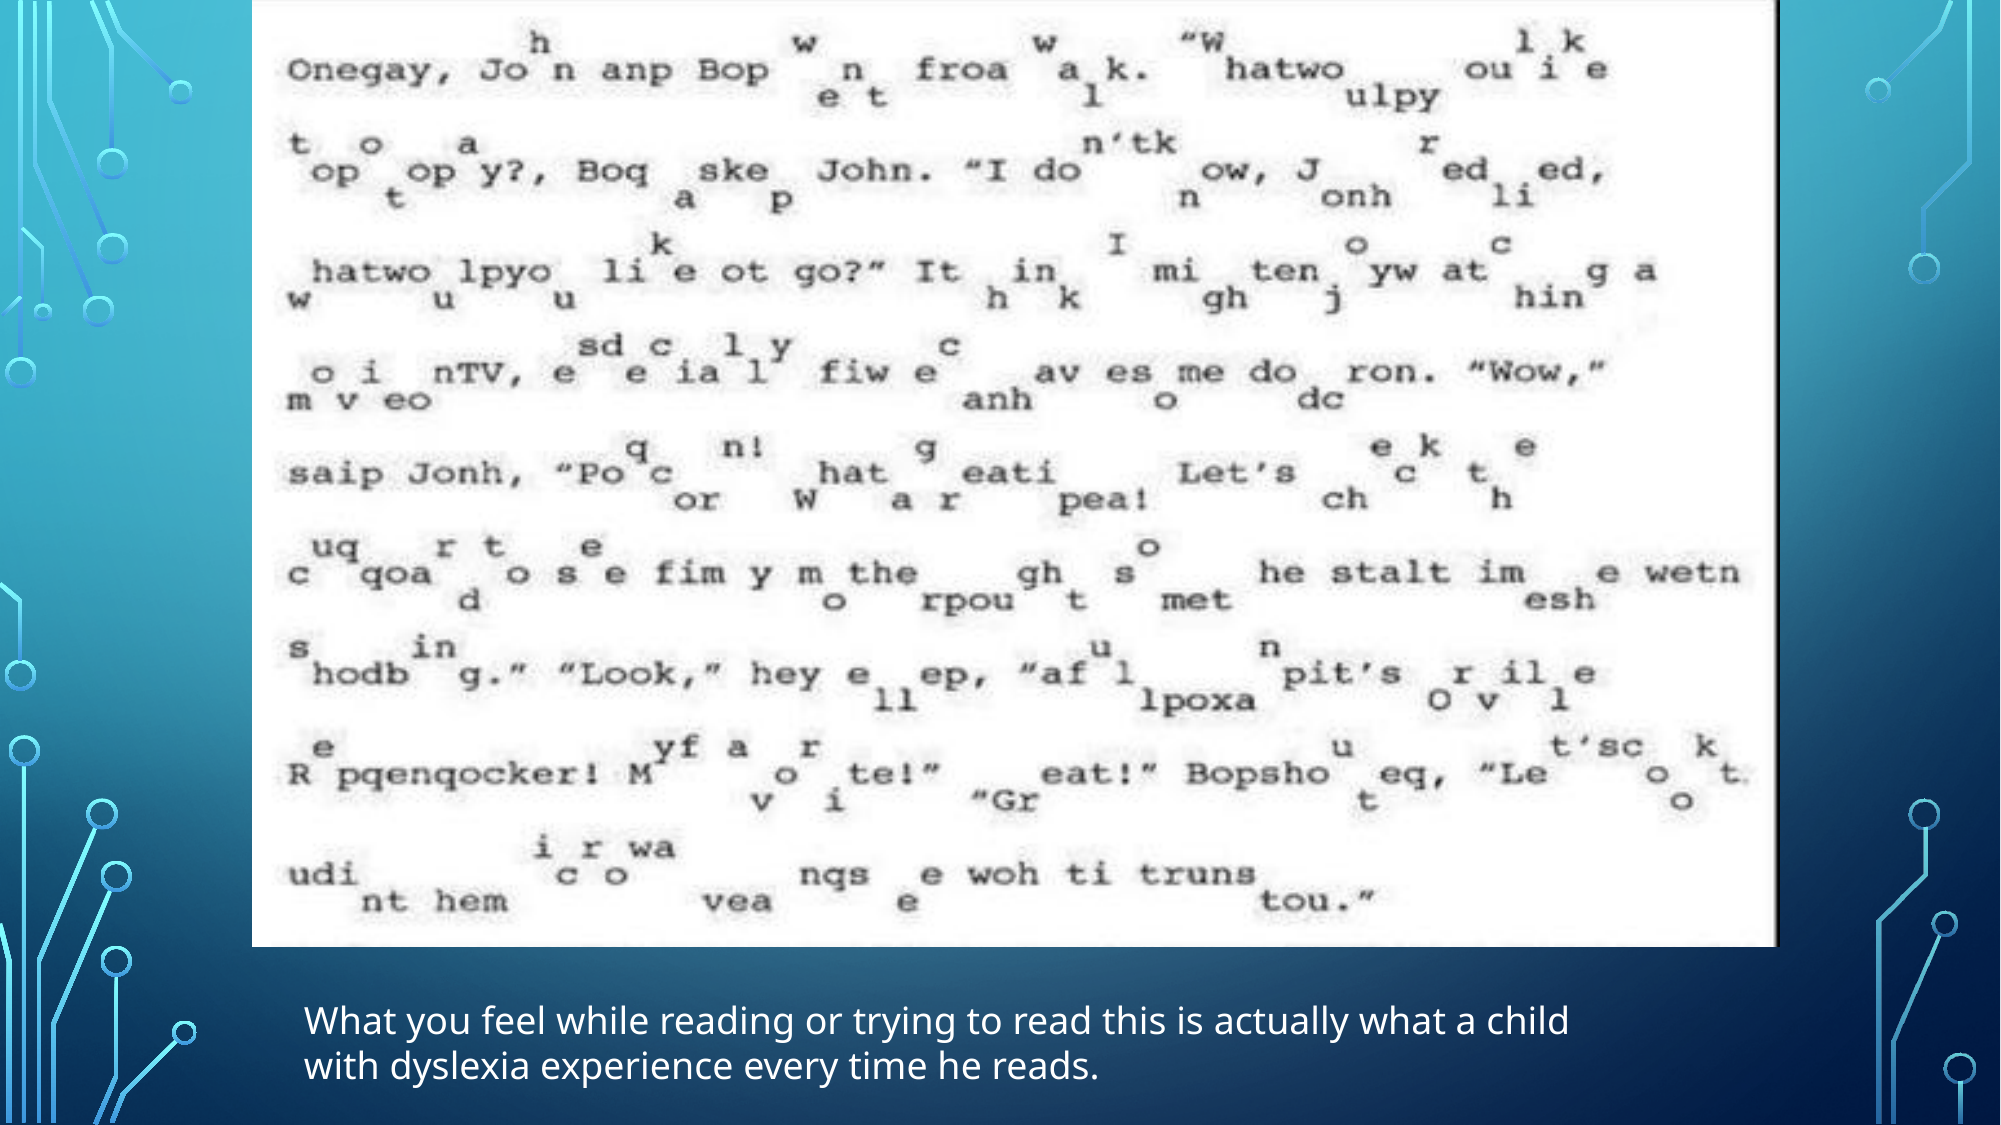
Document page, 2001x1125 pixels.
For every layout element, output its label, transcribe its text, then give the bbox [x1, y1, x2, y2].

text_box What you feel while reading or trying to read this is actually what a child with dyslexia experience every time he reads. [289, 989, 1643, 1095]
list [251, 0, 1781, 947]
